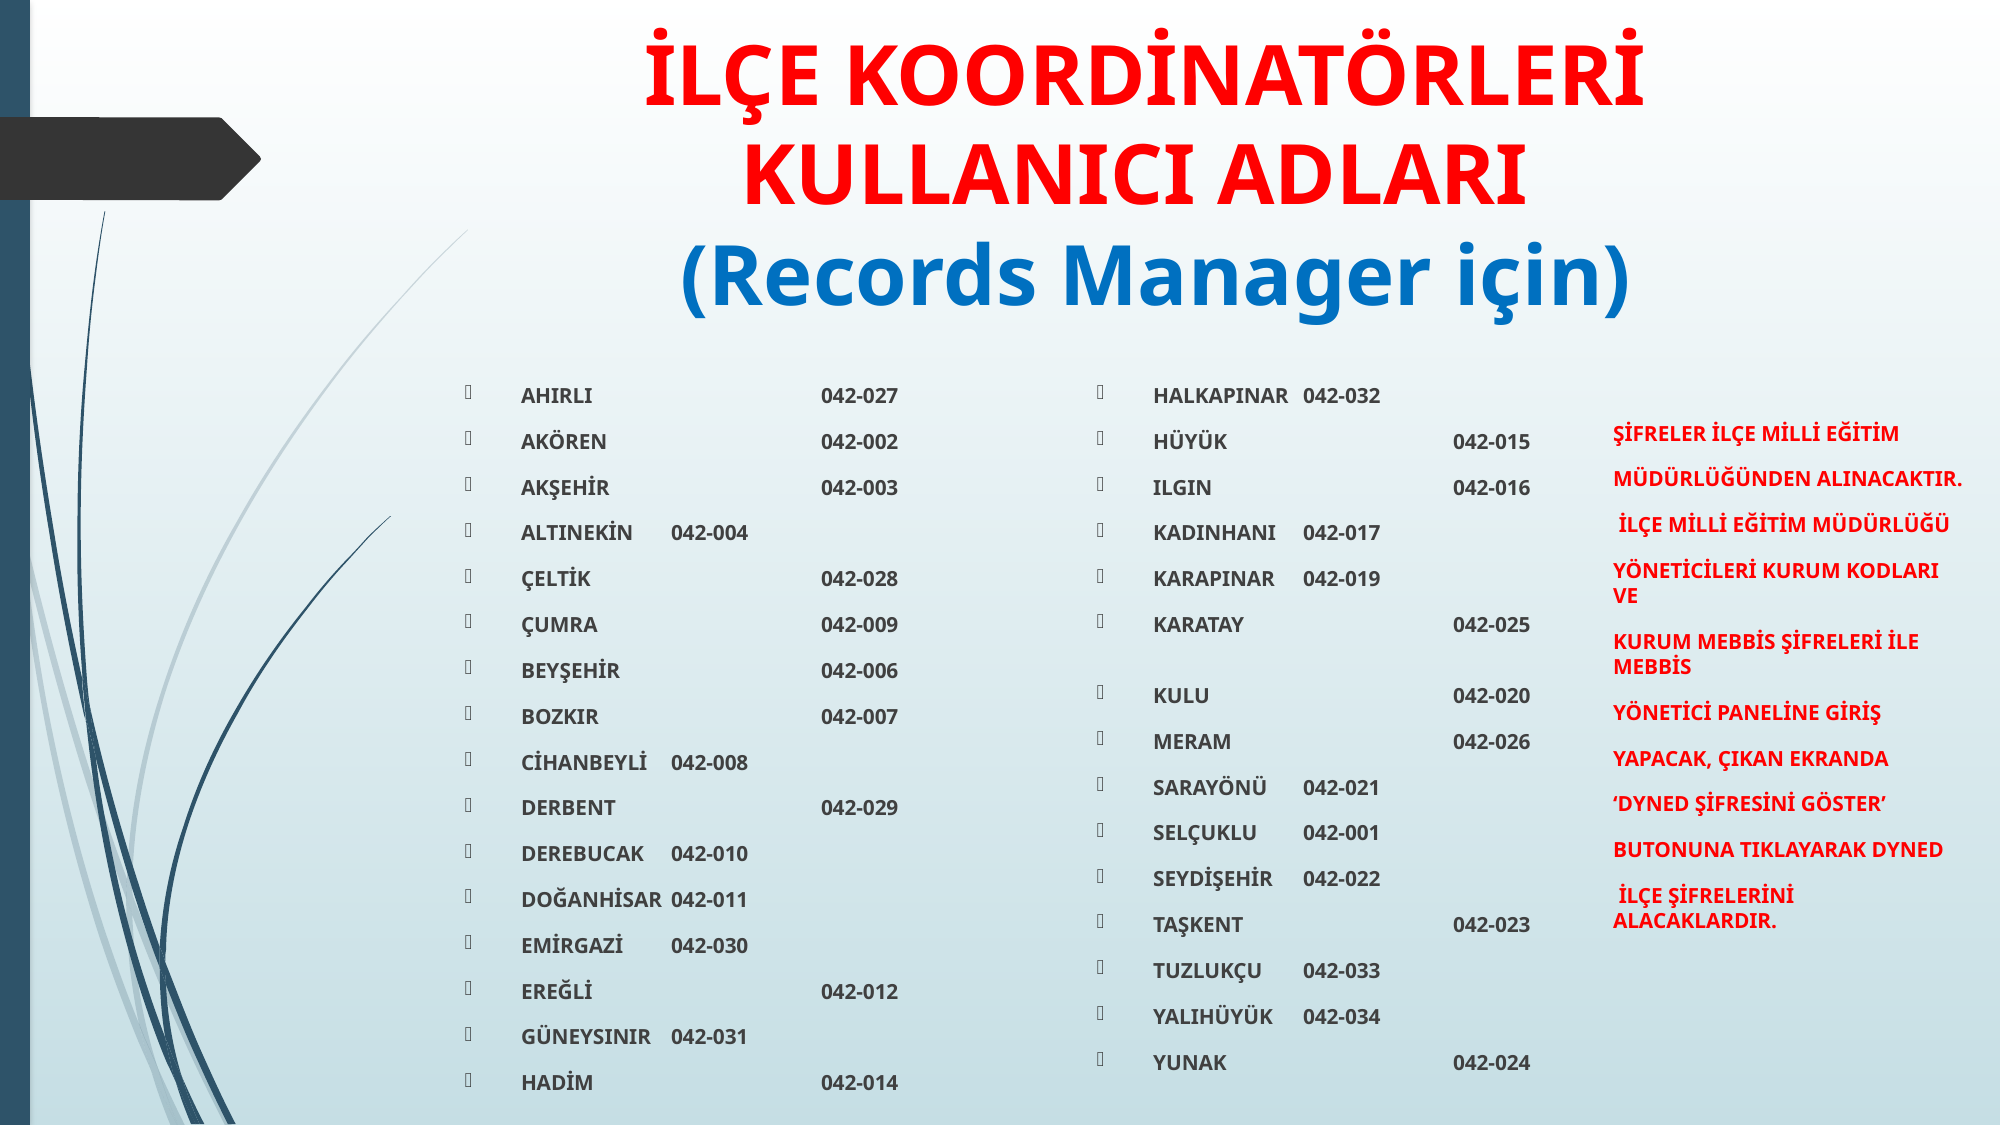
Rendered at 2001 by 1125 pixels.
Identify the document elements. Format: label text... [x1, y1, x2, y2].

text_box AHIRLI 042-027 AKÖREN 042-002 AKŞEHİR 042-003 ALTINEKİN 042-004 ÇELTİK 042-028 ÇUMRA 042-009 BEYŞEHİR 042-006 BOZKIR 042-007 CİHANBEYLİ 042-008 DERBENT 042-029 DEREBUCAK 042-010 DOĞANHİSAR 042-011 EMİRGAZİ 042-030 EREĞLİ 042-012 GÜNEYSINIR 042-031 HADİM 042-014 [449, 375, 1058, 1100]
title İLÇE KOORDİNATÖRLERİ KULLANICI ADLARI (Records Manager için) [425, 14, 1888, 375]
text_box ŞİFRELER İLÇE MİLLİ EĞİTİM MÜDÜRLÜĞÜNDEN ALINACAKTIR. İLÇE MİLLİ EĞİTİM MÜDÜRLÜĞÜ YÖNETİCİLERİ KURUM KODLARI VE KURUM MEBBİS ŞİFRELERİ İLE MEBBİS YÖNETİCİ PANELİNE GİRİŞ YAPACAK, ÇIKAN EKRANDA ‘DYNED ŞİFRESİNİ GÖSTER’ BUTONUNA TIKLAYARAK DYNED İLÇE ŞİFRELERİNİ ALACAKLARDIR. [1598, 399, 1979, 999]
list HALKAPINAR 042-032 HÜYÜK 042-015 ILGIN 042-016 KADINHANI 042-017 KARAPINAR 042-019 KARATAY 042-025 KULU 042-020 MERAM 042-026 SARAYÖNÜ 042-021 SELÇUKLU 042-001 SEYDİŞEHİR 042-022 TAŞKENT 042-023 TUZLUKÇU 042-033 YALIHÜYÜK 042-034 YUNAK 042-024 [1081, 375, 1690, 1100]
